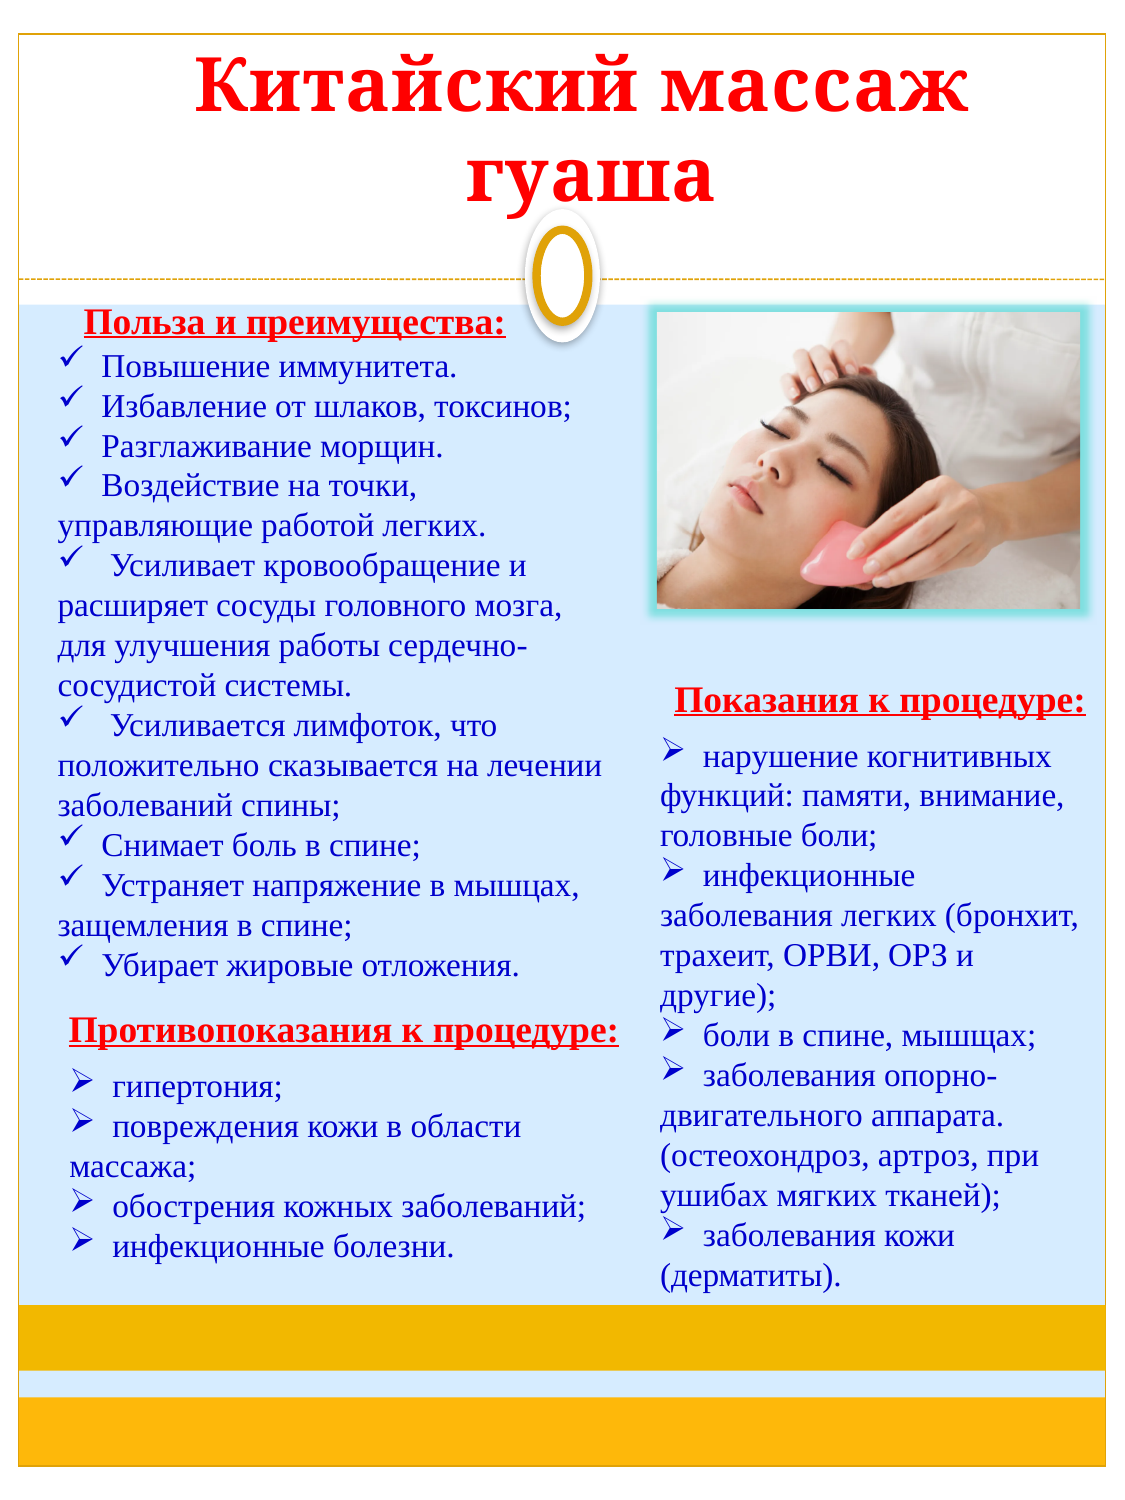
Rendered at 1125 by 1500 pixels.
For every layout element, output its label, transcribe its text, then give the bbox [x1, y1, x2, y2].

text_box Китайский массаж гуаша [179, 29, 1005, 225]
text_box нарушение когнитивных функций: памяти, внимание, головные боли; инфекционные заболевания легких (бронхит, трахеит, ОРВИ, ОРЗ и другие); боли в спине, мышщах; заболевания опорно-двигательного аппарата. (остеохондроз, артроз, при ушибах мягких тканей); заболевания кожи (дерматиты). [645, 726, 1102, 1300]
text_box Показания к процедуре: [659, 667, 1101, 727]
text_box Противопоказания к процедуре: [30, 997, 657, 1058]
text_box Повышение иммунитета. Избавление от шлаков, токсинов; Разглаживание морщин. Воздействие на точки, управляющие работой легких. Усиливает кровообращение и расширяет сосуды головного мозга, для улучшения работы сердечно-сосудистой системы. Усиливается лимфоток, что положительно сказывается на лечении заболеваний спины; Снимает боль в спине; Устраняет напряжение в мышцах, защемления в спине; Убирает жировые отложения. [42, 336, 634, 990]
text_box Польза и преимущества: [68, 289, 522, 349]
picture [656, 312, 1081, 609]
text_box гипертония; повреждения кожи в области массажа; обострения кожных заболеваний; инфекционные болезни. [54, 1057, 618, 1272]
text_box [19, 1305, 1106, 1371]
